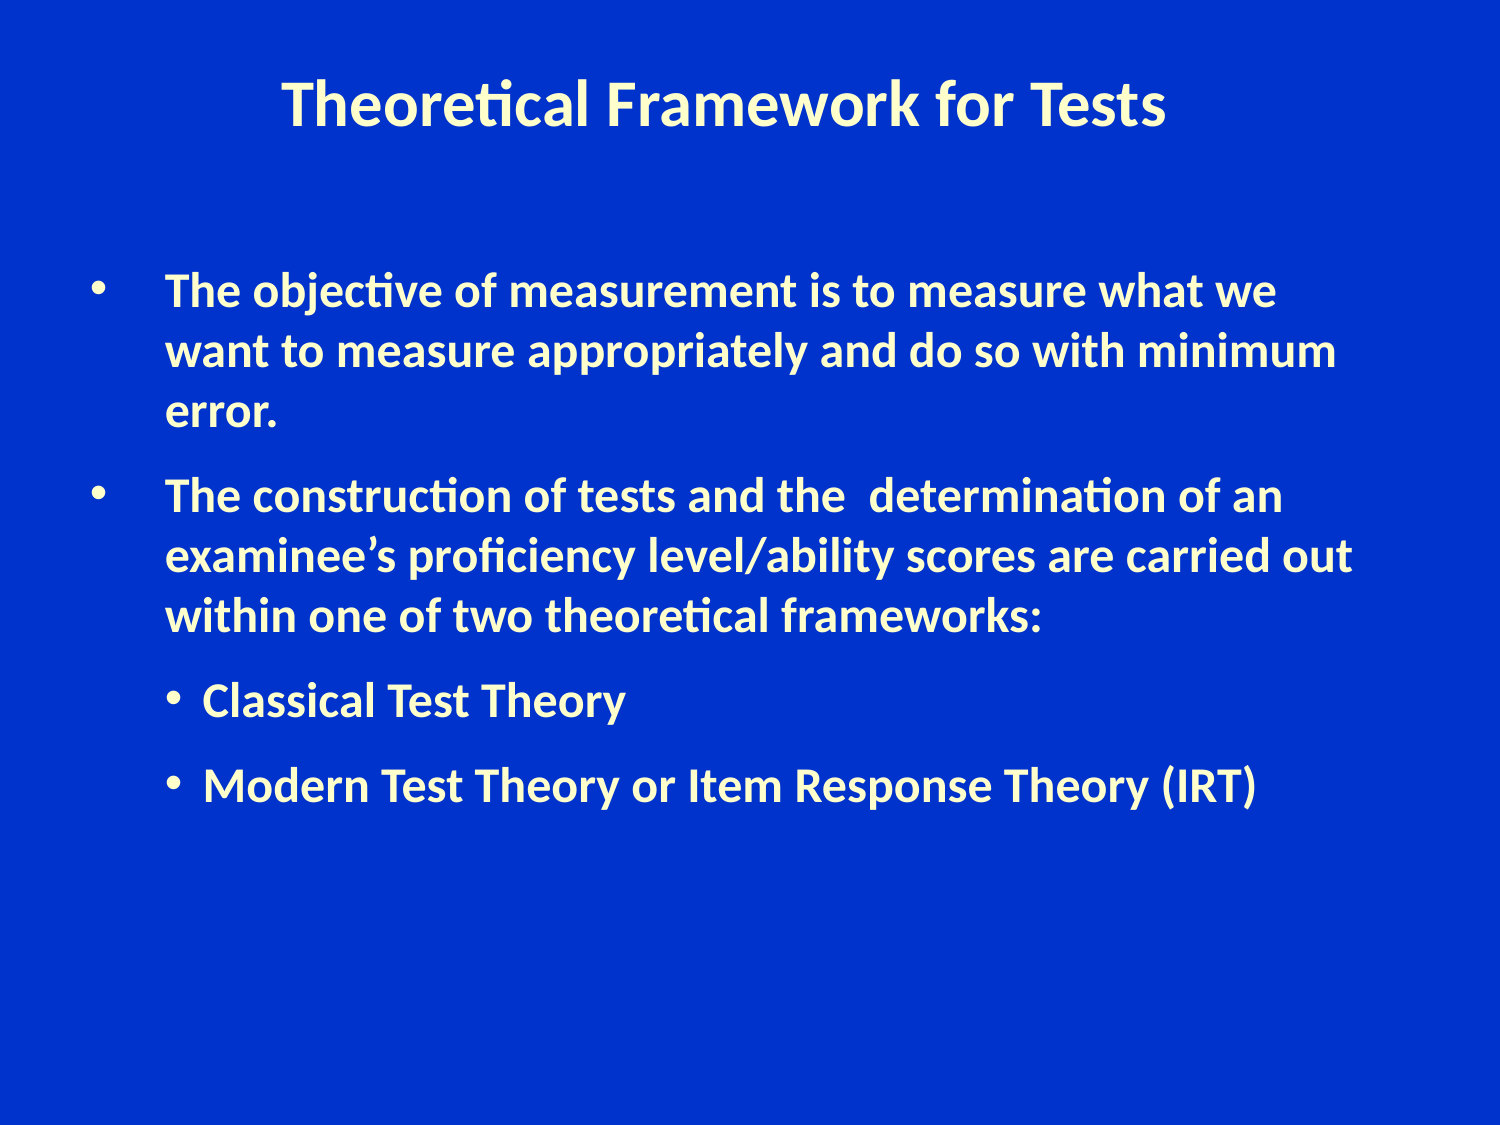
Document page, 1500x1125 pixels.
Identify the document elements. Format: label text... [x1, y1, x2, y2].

title Theoretical Framework for Tests [125, 24, 1324, 175]
text_box The objective of measurement is to measure what we want to measure appropriately and do so with minimum error. The construction of tests and the determination of an examinee’s proficiency level/ability scores are carried out within one of two theoretical frameworks: Classical Test Theory Modern Test Theory or Item Response Theory (IRT) [75, 249, 1400, 919]
